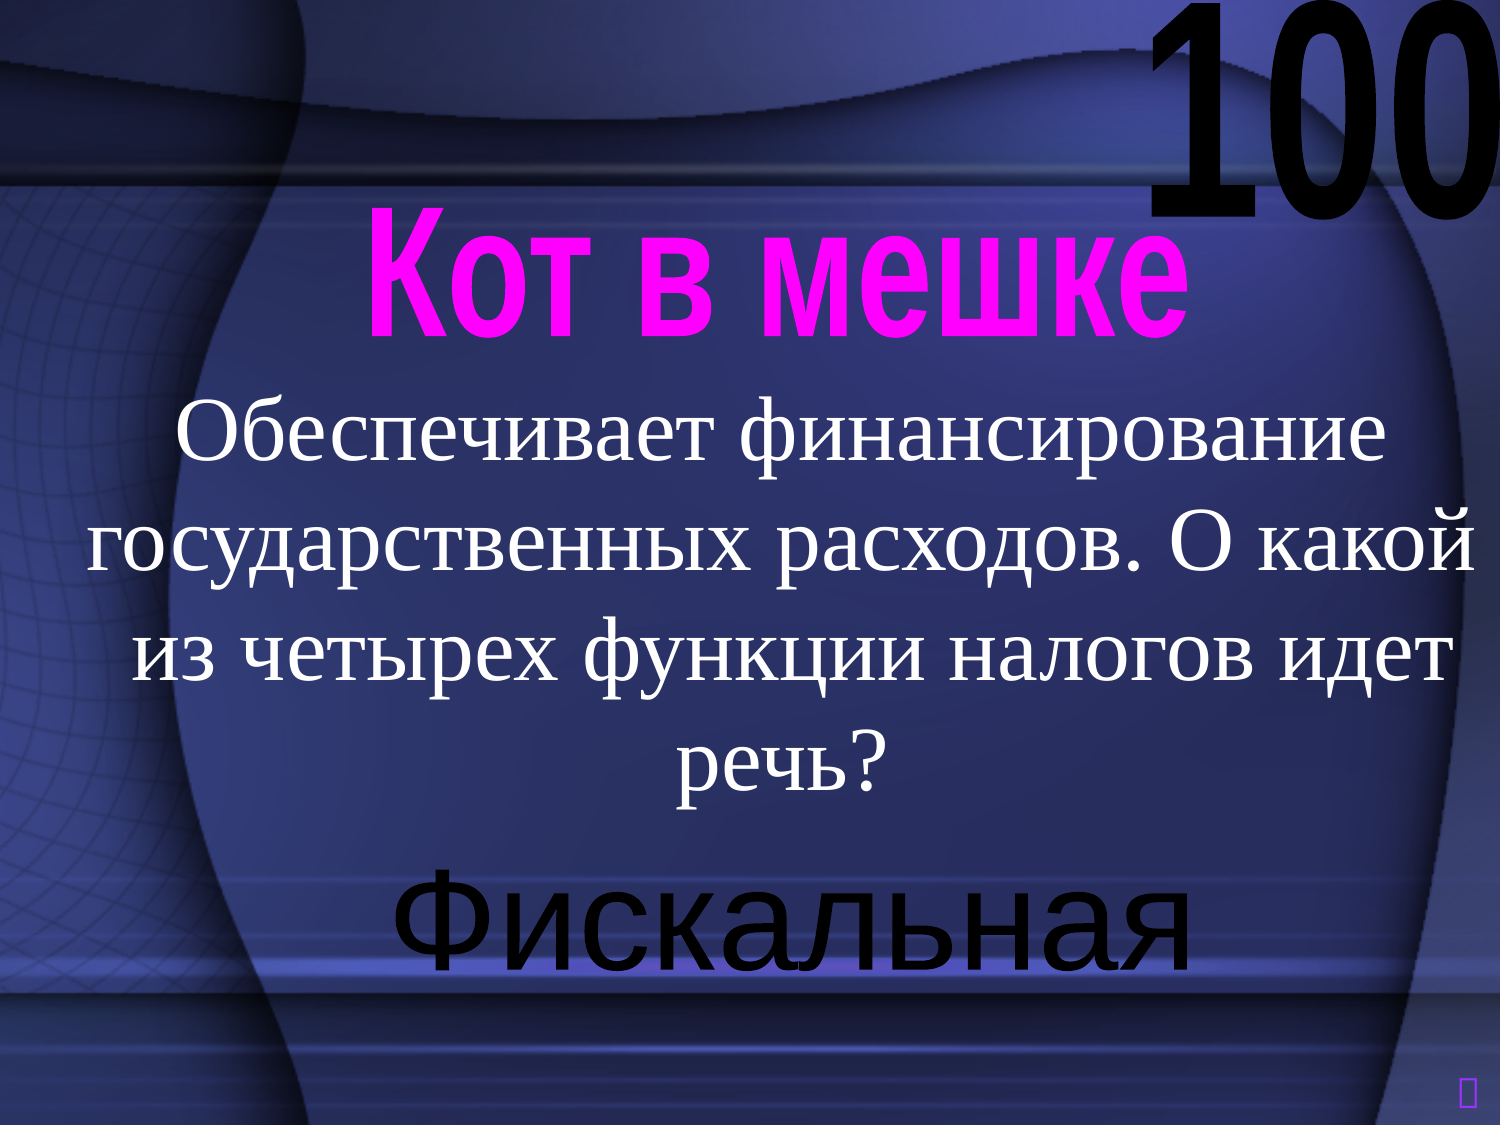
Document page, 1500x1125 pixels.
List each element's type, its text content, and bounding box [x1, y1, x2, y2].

text_box Обеспечивает финансирование государственных расходов. О какой из четырех функции налогов идет речь? [64, 361, 1500, 817]
text_box  [1441, 1059, 1500, 1125]
picture [0, 0, 1500, 1125]
